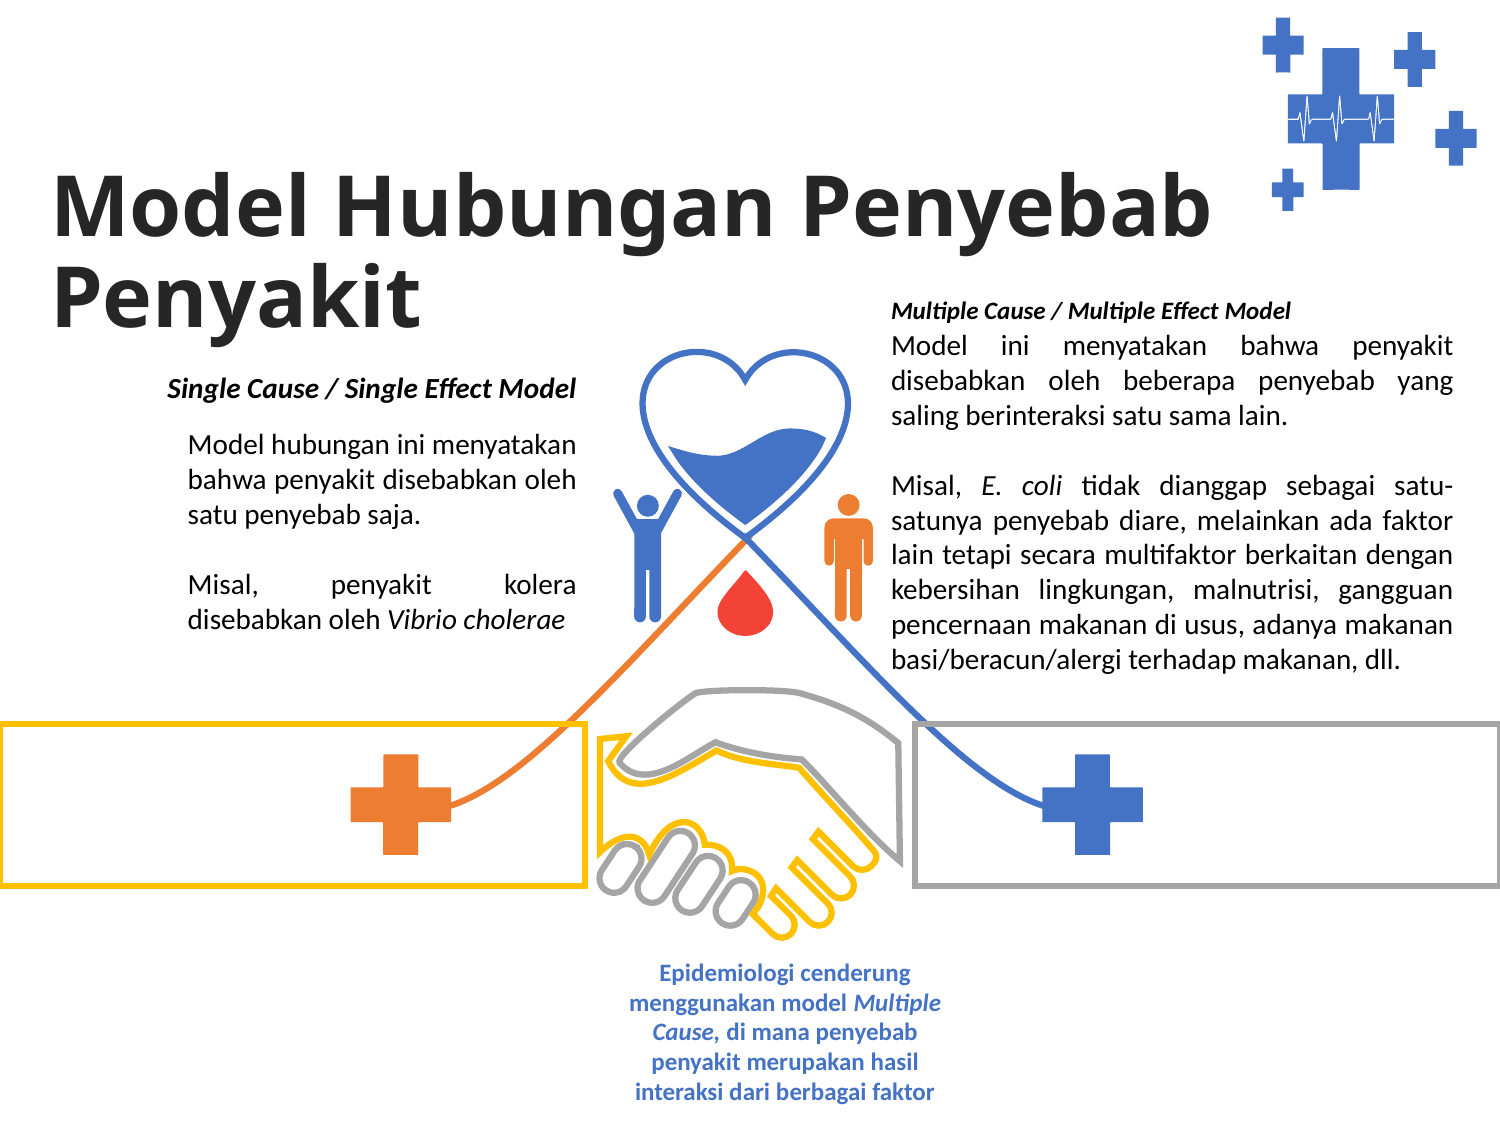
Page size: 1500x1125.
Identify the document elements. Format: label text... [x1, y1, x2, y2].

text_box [876, 286, 1469, 688]
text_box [103, 362, 592, 681]
text_box [612, 487, 683, 535]
text_box [823, 492, 874, 535]
text_box Epidemiologi cenderung menggunakan model Multiple Cause, di mana penyebab penyakit merupakan hasil interaksi dari berbagai faktor [609, 948, 962, 1114]
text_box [742, 535, 1143, 855]
text_box [665, 427, 828, 527]
text_box [0, 723, 586, 887]
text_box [350, 535, 742, 855]
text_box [599, 690, 900, 938]
list Model Hubungan Penyebab Penyakit [35, 194, 1459, 314]
text_box [914, 723, 1500, 887]
text_box [641, 350, 849, 535]
